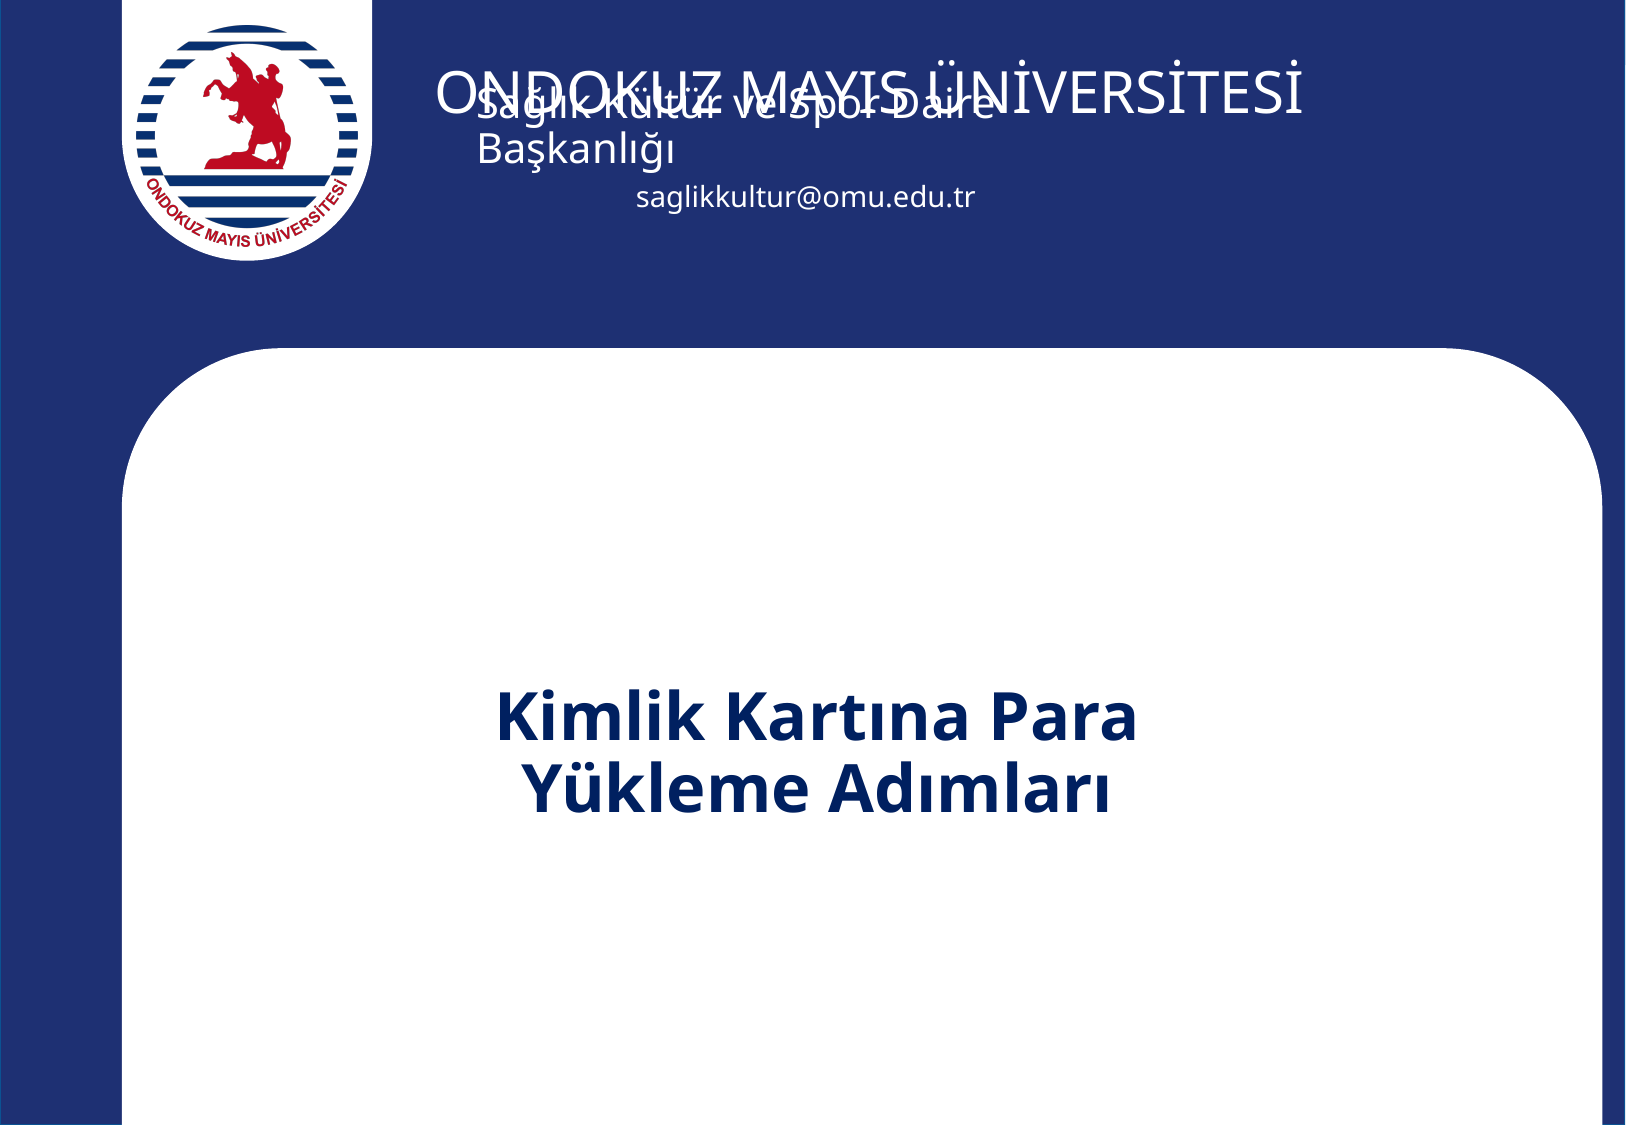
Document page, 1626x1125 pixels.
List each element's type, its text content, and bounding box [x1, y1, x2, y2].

text_box saglikkultur@omu.edu.tr [620, 179, 1012, 221]
text_box ONDOKUZ MAYIS ÜNİVERSİTESİ [419, 56, 1359, 134]
text_box Sağlık Kültür ve Spor Daire Başkanlığı [460, 122, 1216, 180]
picture [136, 25, 358, 247]
text_box Kimlik Kartına Para Yükleme Adımları [419, 626, 1216, 834]
